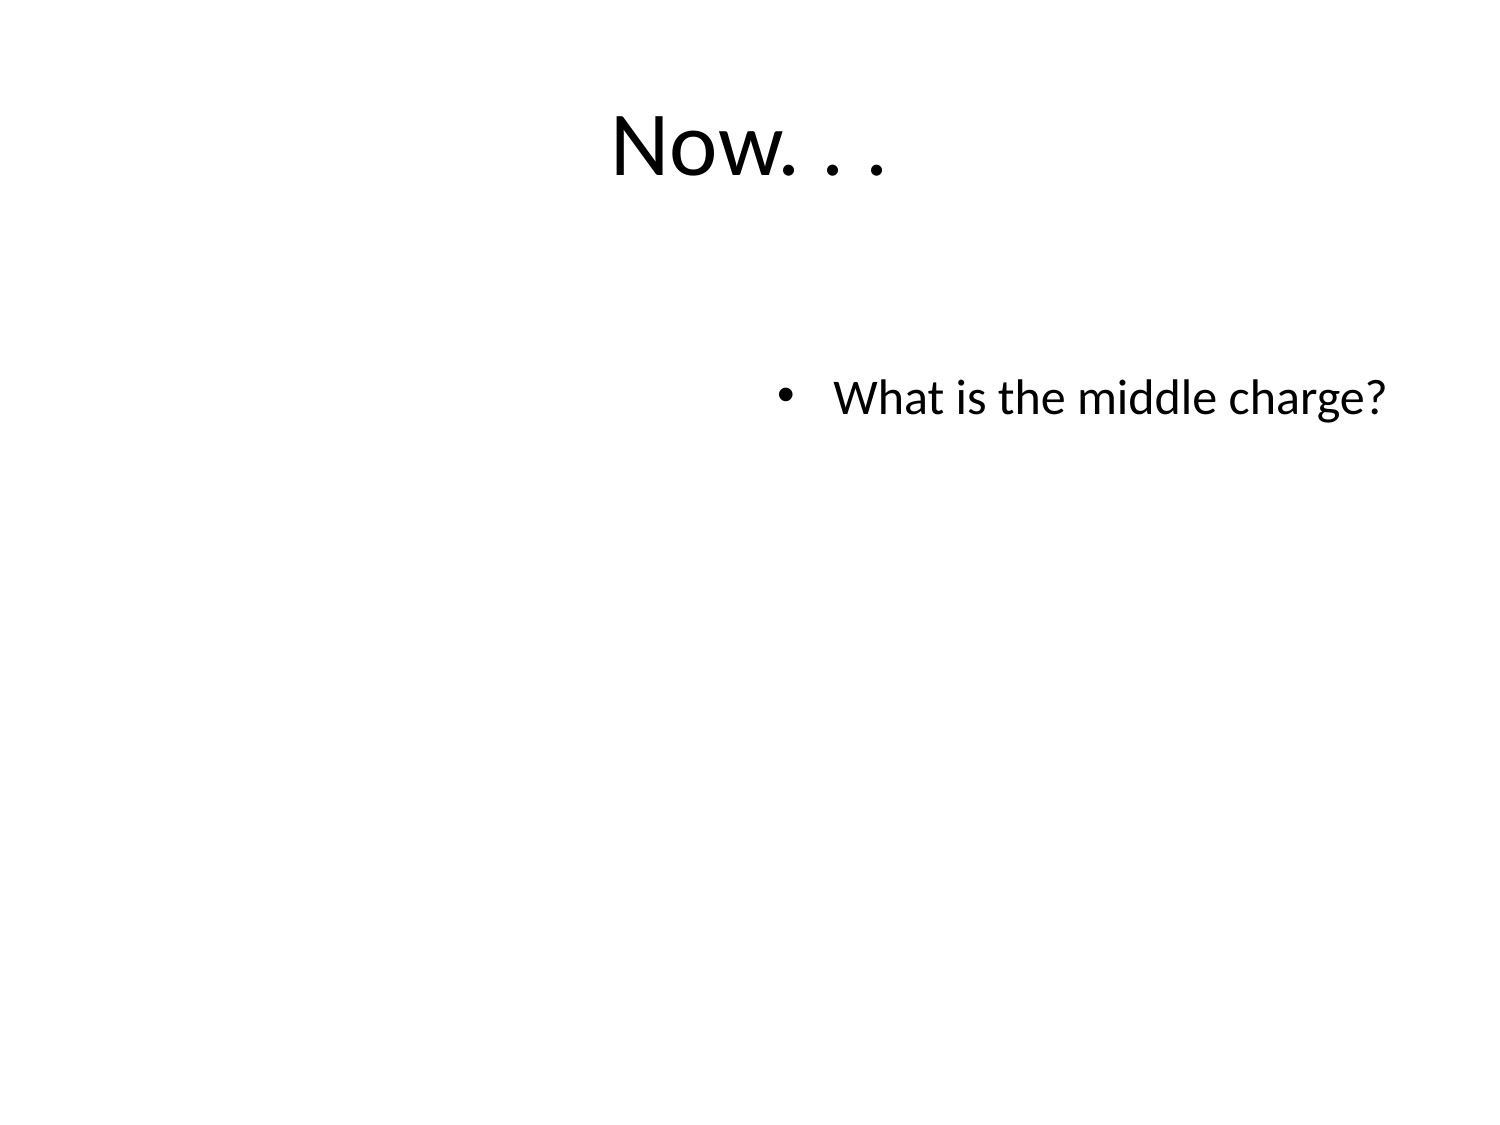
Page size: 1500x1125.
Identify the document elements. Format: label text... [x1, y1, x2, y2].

title Now. . . [75, 45, 1425, 233]
list What is the middle charge? [761, 356, 1425, 1005]
